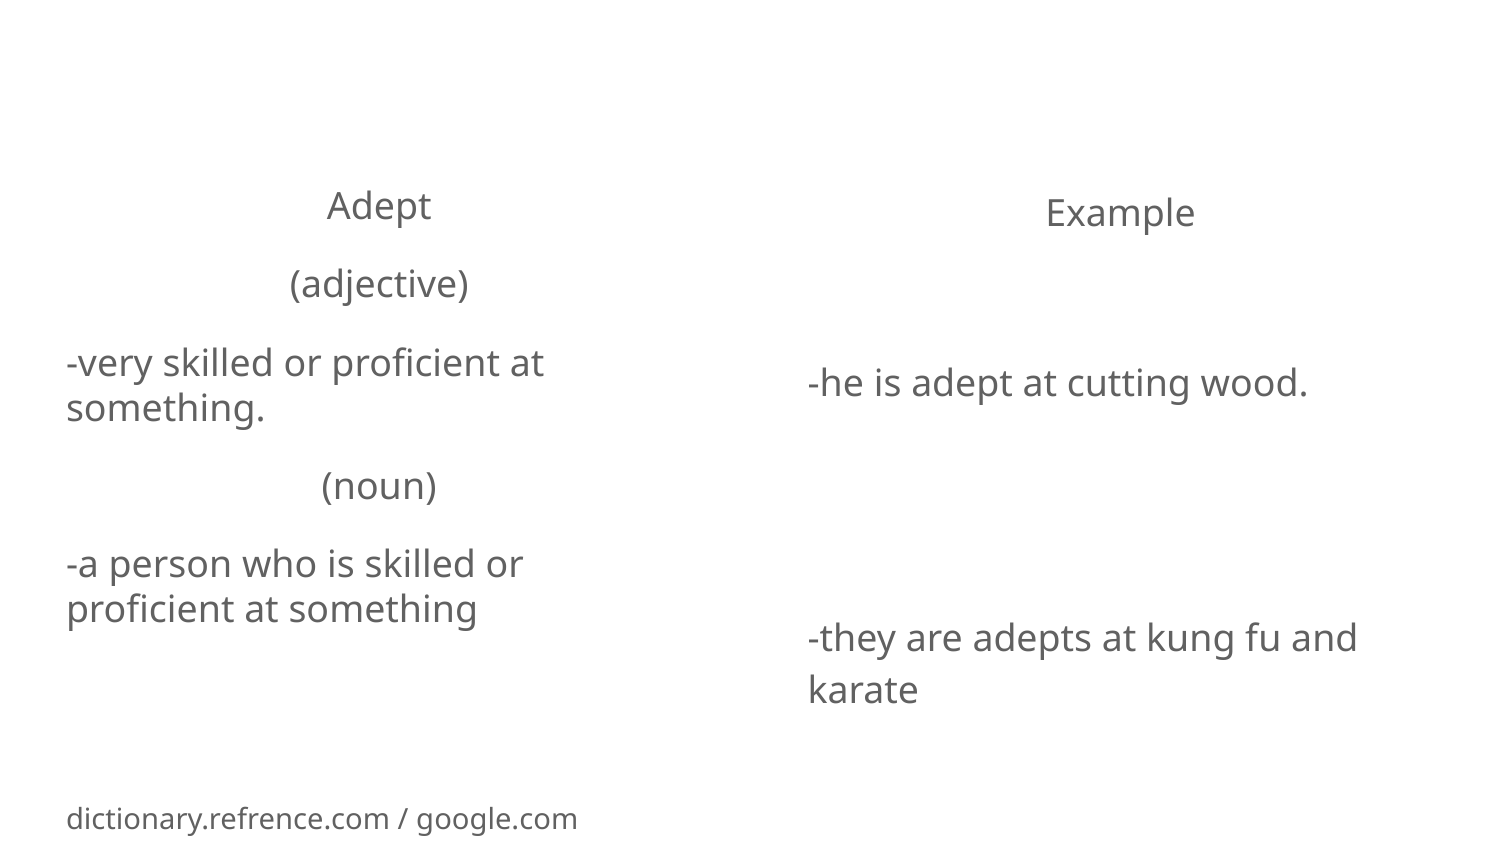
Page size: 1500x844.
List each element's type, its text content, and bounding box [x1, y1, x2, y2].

list Example -he is adept at cutting wood. -they are adepts at kung fu and karate [792, 166, 1449, 844]
list Adept (adjective) -very skilled or proficient at something. (noun) -a person who is skilled or proficient at something dictionary.refrence.com / google.com [51, 166, 708, 844]
